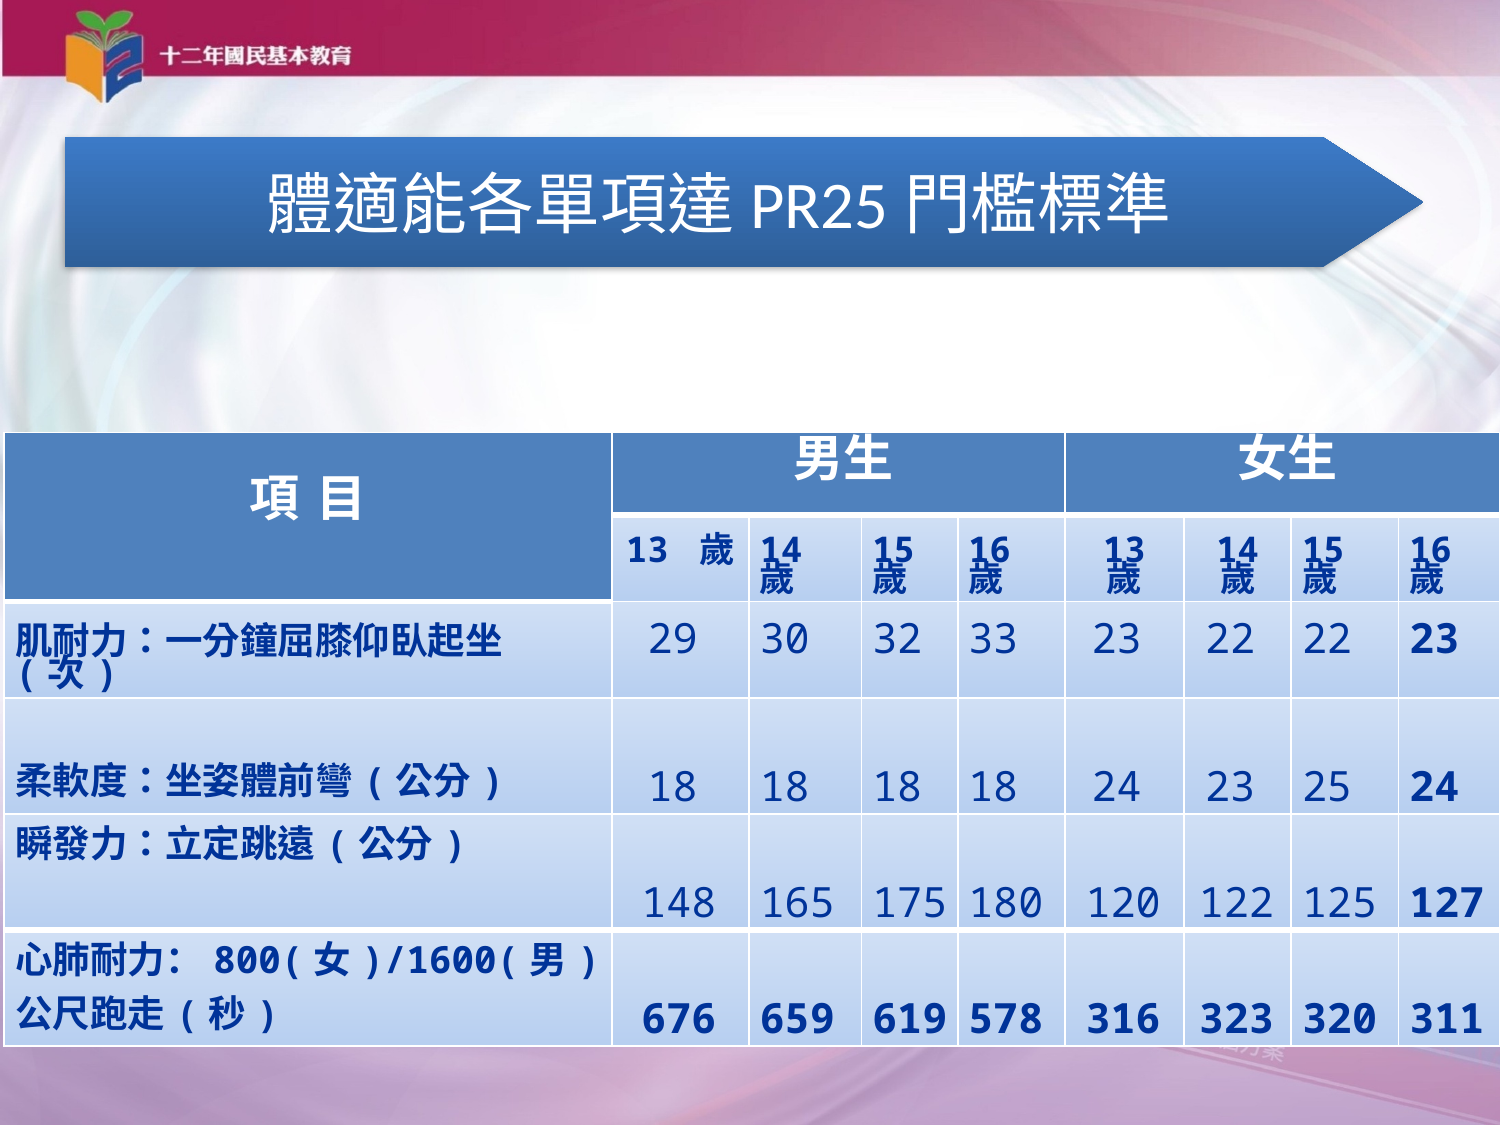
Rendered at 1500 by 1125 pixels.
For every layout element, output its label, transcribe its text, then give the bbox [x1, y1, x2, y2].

table_cell 165 [750, 815, 861, 927]
table_cell 33 [959, 602, 1064, 697]
table_cell 120 [1066, 815, 1183, 927]
table_cell 16 歲 [959, 518, 1064, 601]
table_cell 23 [1399, 602, 1499, 697]
text_box 體適能各單項達PR25門檻標準 [64, 137, 1424, 268]
table_cell 14 歲 [750, 518, 861, 601]
table_cell 瞬發力：立定跳遠(公分) [5, 815, 611, 927]
table_header 項 目 [5, 433, 611, 599]
table_cell 13 歲 [613, 518, 748, 601]
table_cell 316 [1066, 933, 1183, 1045]
table_cell 311 [1399, 933, 1499, 1045]
table_cell 30 [750, 602, 861, 697]
table_cell 22 [1292, 602, 1398, 697]
table_cell 148 [613, 815, 748, 927]
table_cell 24 [1066, 699, 1183, 813]
table_cell 肌耐力：一分鐘屈膝仰臥起坐(次) [5, 604, 611, 697]
table_cell 13 歲 [1066, 518, 1183, 601]
table_cell 320 [1292, 933, 1398, 1045]
table_cell 16 歲 [1399, 518, 1499, 601]
table_cell 18 [613, 699, 748, 813]
table_cell 323 [1185, 933, 1290, 1045]
table_cell 23 [1066, 602, 1183, 697]
table_cell 15 歲 [1292, 518, 1398, 601]
table_cell 29 [613, 602, 748, 697]
picture [0, 0, 1500, 1125]
table_cell 122 [1185, 815, 1290, 927]
table_header 男生 [613, 433, 1064, 512]
table_cell 18 [959, 699, 1064, 813]
table_cell 659 [750, 933, 861, 1045]
table_cell 14 歲 [1185, 518, 1290, 601]
table_cell 25 [1292, 699, 1398, 813]
table_cell 15 歲 [862, 518, 957, 601]
table_cell 676 [613, 933, 748, 1045]
table_cell 180 [959, 815, 1064, 927]
table_header 女生 [1066, 433, 1499, 512]
table_cell 24 [1399, 699, 1499, 813]
table_cell 127 [1399, 815, 1499, 927]
table_cell 175 [862, 815, 957, 927]
table_cell 22 [1185, 602, 1290, 697]
table_cell 32 [862, 602, 957, 697]
table_cell 18 [862, 699, 957, 813]
table_cell 578 [959, 933, 1064, 1045]
table_cell 心肺耐力：800(女)/1600(男)公尺跑走(秒) [5, 933, 611, 1045]
table_cell 619 [862, 933, 957, 1045]
table_cell 23 [1185, 699, 1290, 813]
table_cell 18 [750, 699, 861, 813]
table_cell 柔軟度：坐姿體前彎(公分) [5, 699, 611, 813]
table_cell 125 [1292, 815, 1398, 927]
